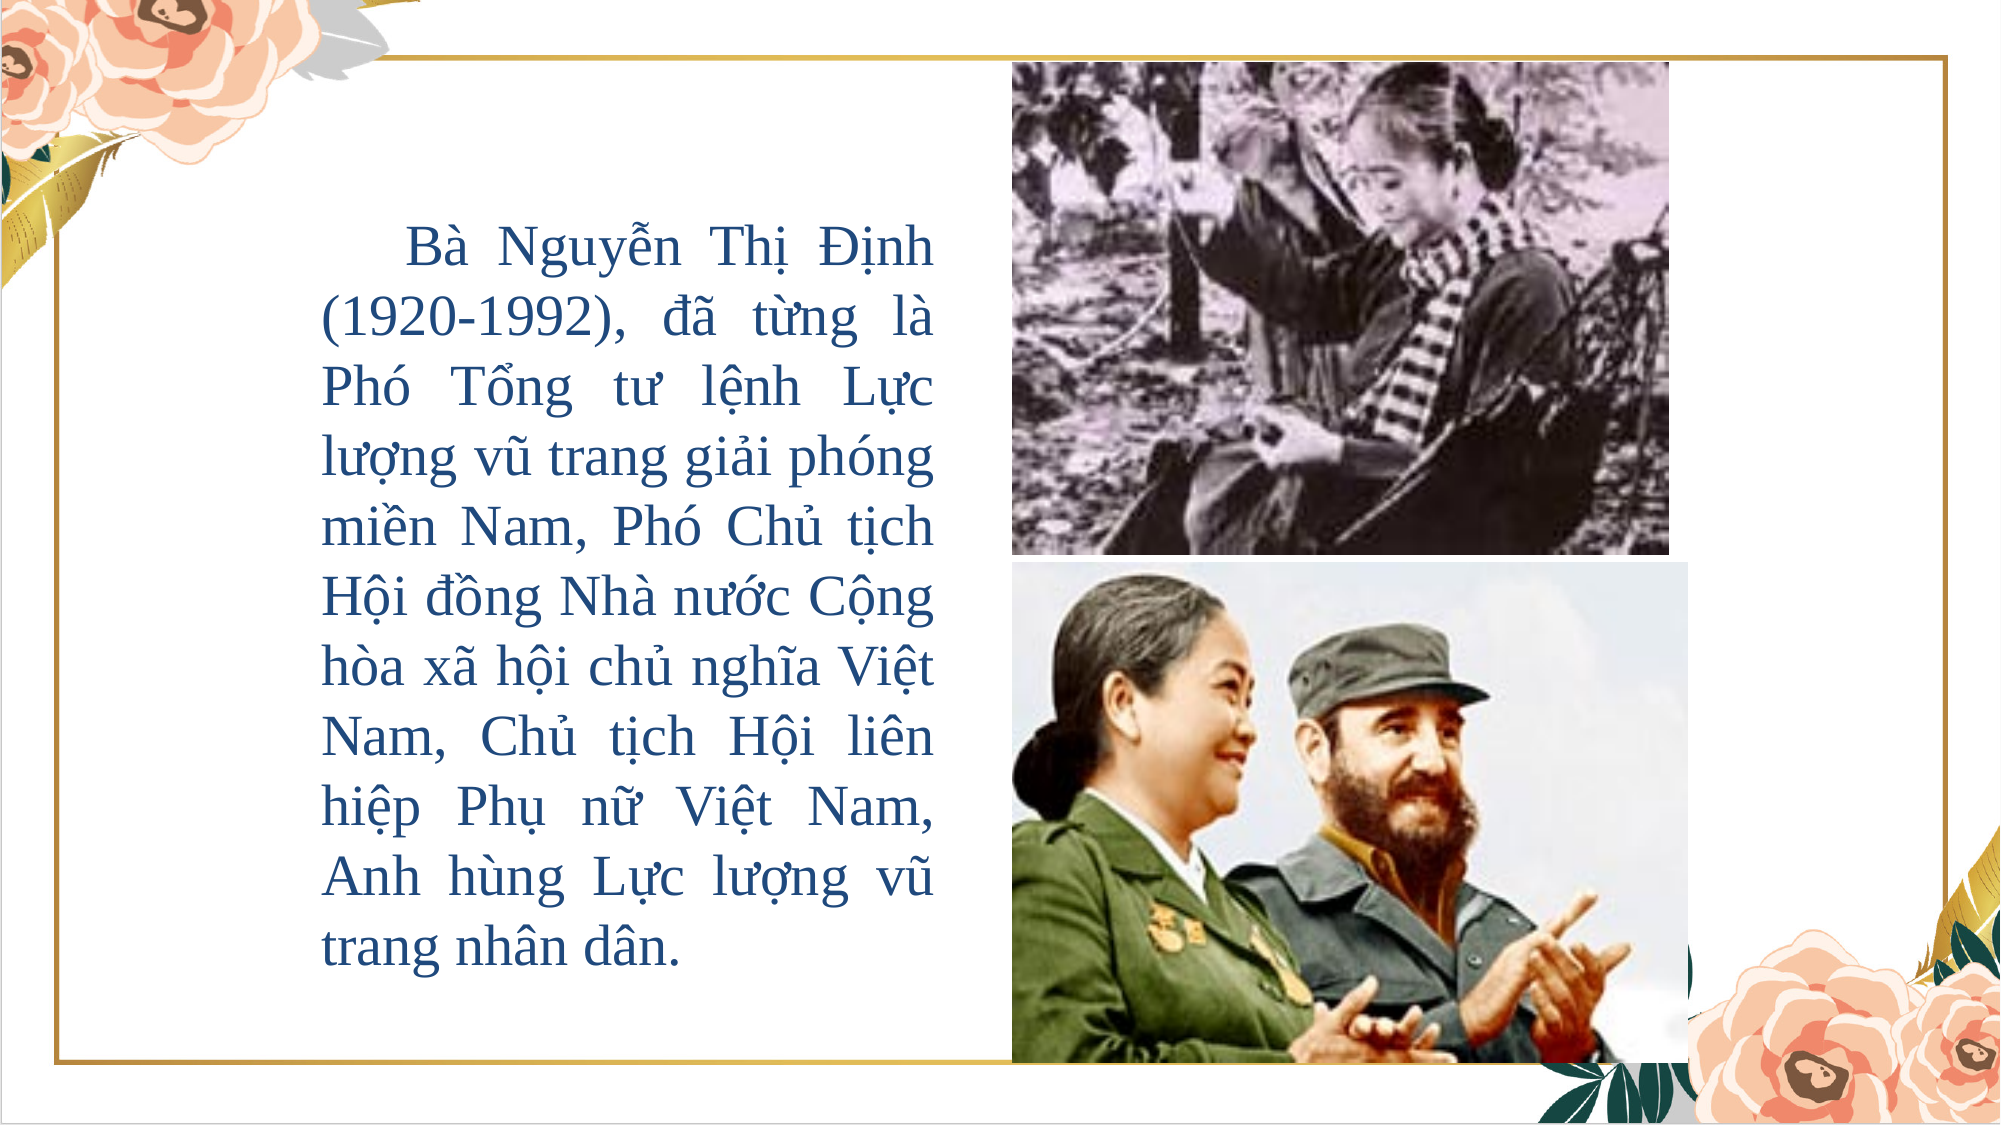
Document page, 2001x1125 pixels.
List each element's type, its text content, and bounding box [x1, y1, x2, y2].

picture [0, 0, 2001, 1125]
text_box Bà Nguyễn Thị Định (1920-1992), đã từng là Phó Tổng tư lệnh Lực lượng vũ trang giải phóng miền Nam, Phó Chủ tịch Hội đồng Nhà nước Cộng hòa xã hội chủ nghĩa Việt Nam, Chủ tịch Hội liên hiệp Phụ nữ Việt Nam, Anh hùng Lực lượng vũ trang nhân dân. [249, 200, 950, 988]
